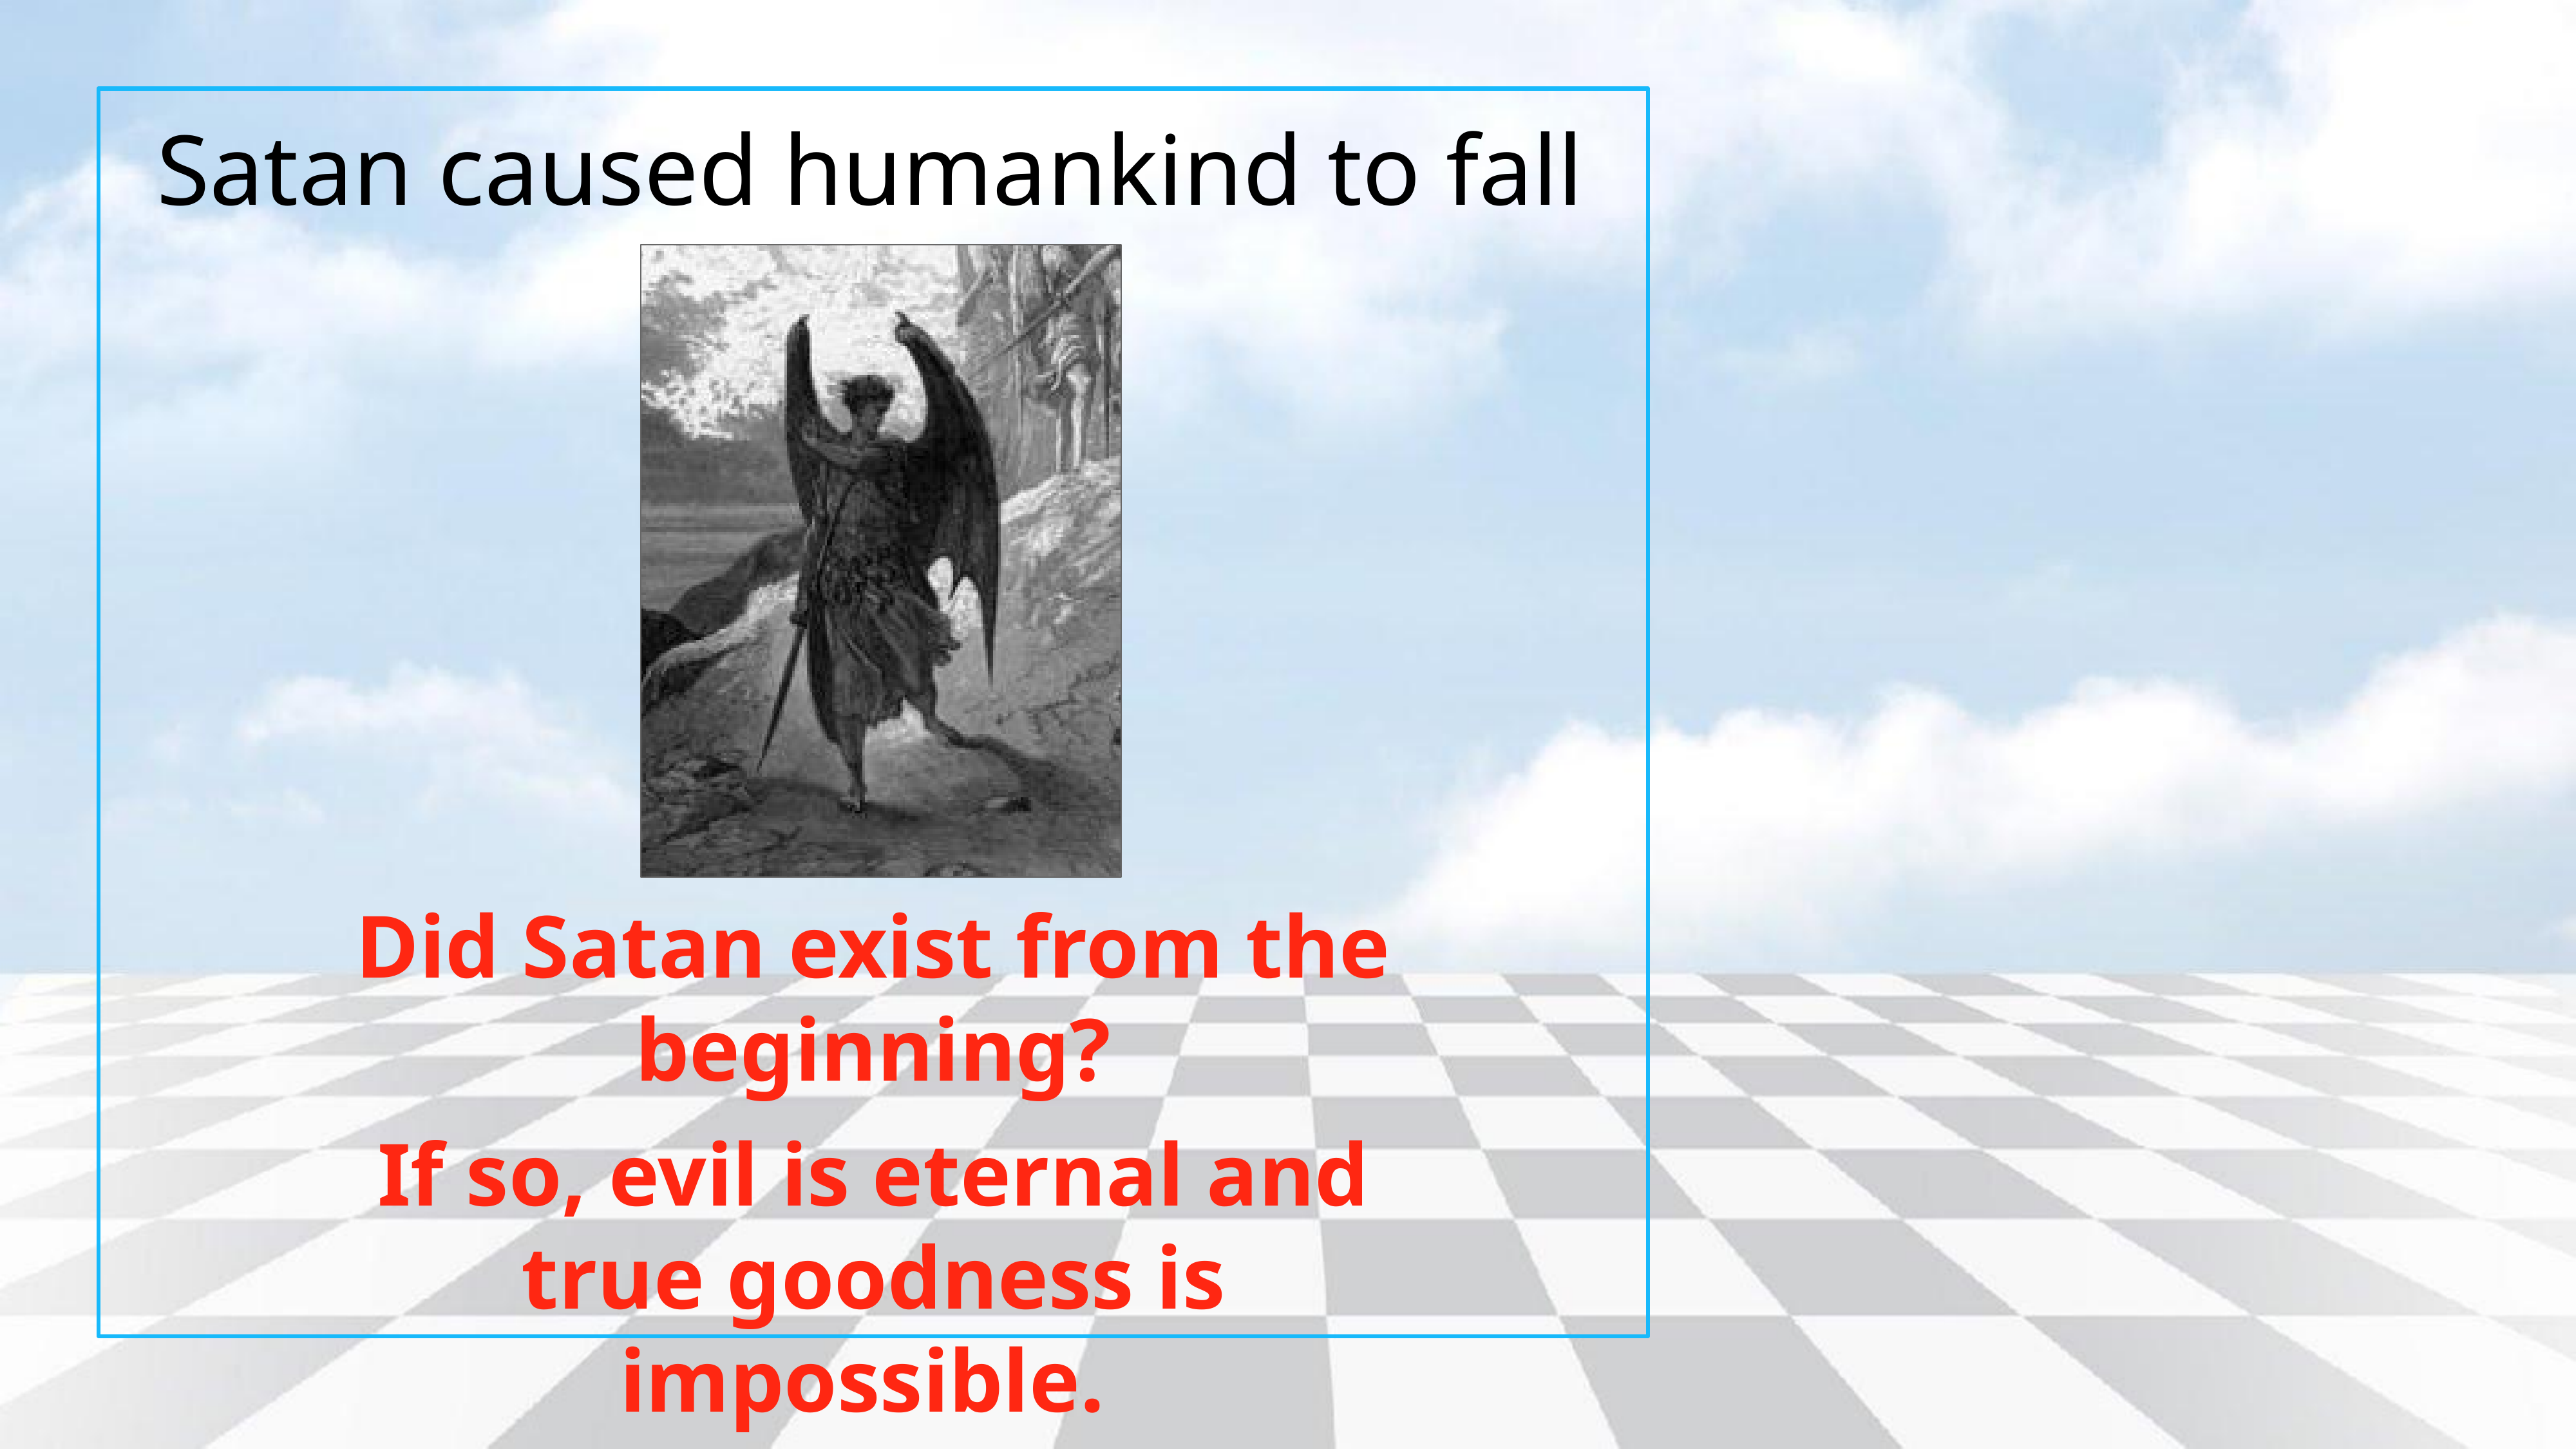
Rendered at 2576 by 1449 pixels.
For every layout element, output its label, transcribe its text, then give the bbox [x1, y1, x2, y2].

picture [0, 0, 2576, 1449]
text_box If so, evil is eternal and true goodness is impossible. [299, 1120, 1448, 1349]
text_box Did Satan exist from the beginning? [299, 892, 1448, 1120]
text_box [141, 108, 1600, 877]
